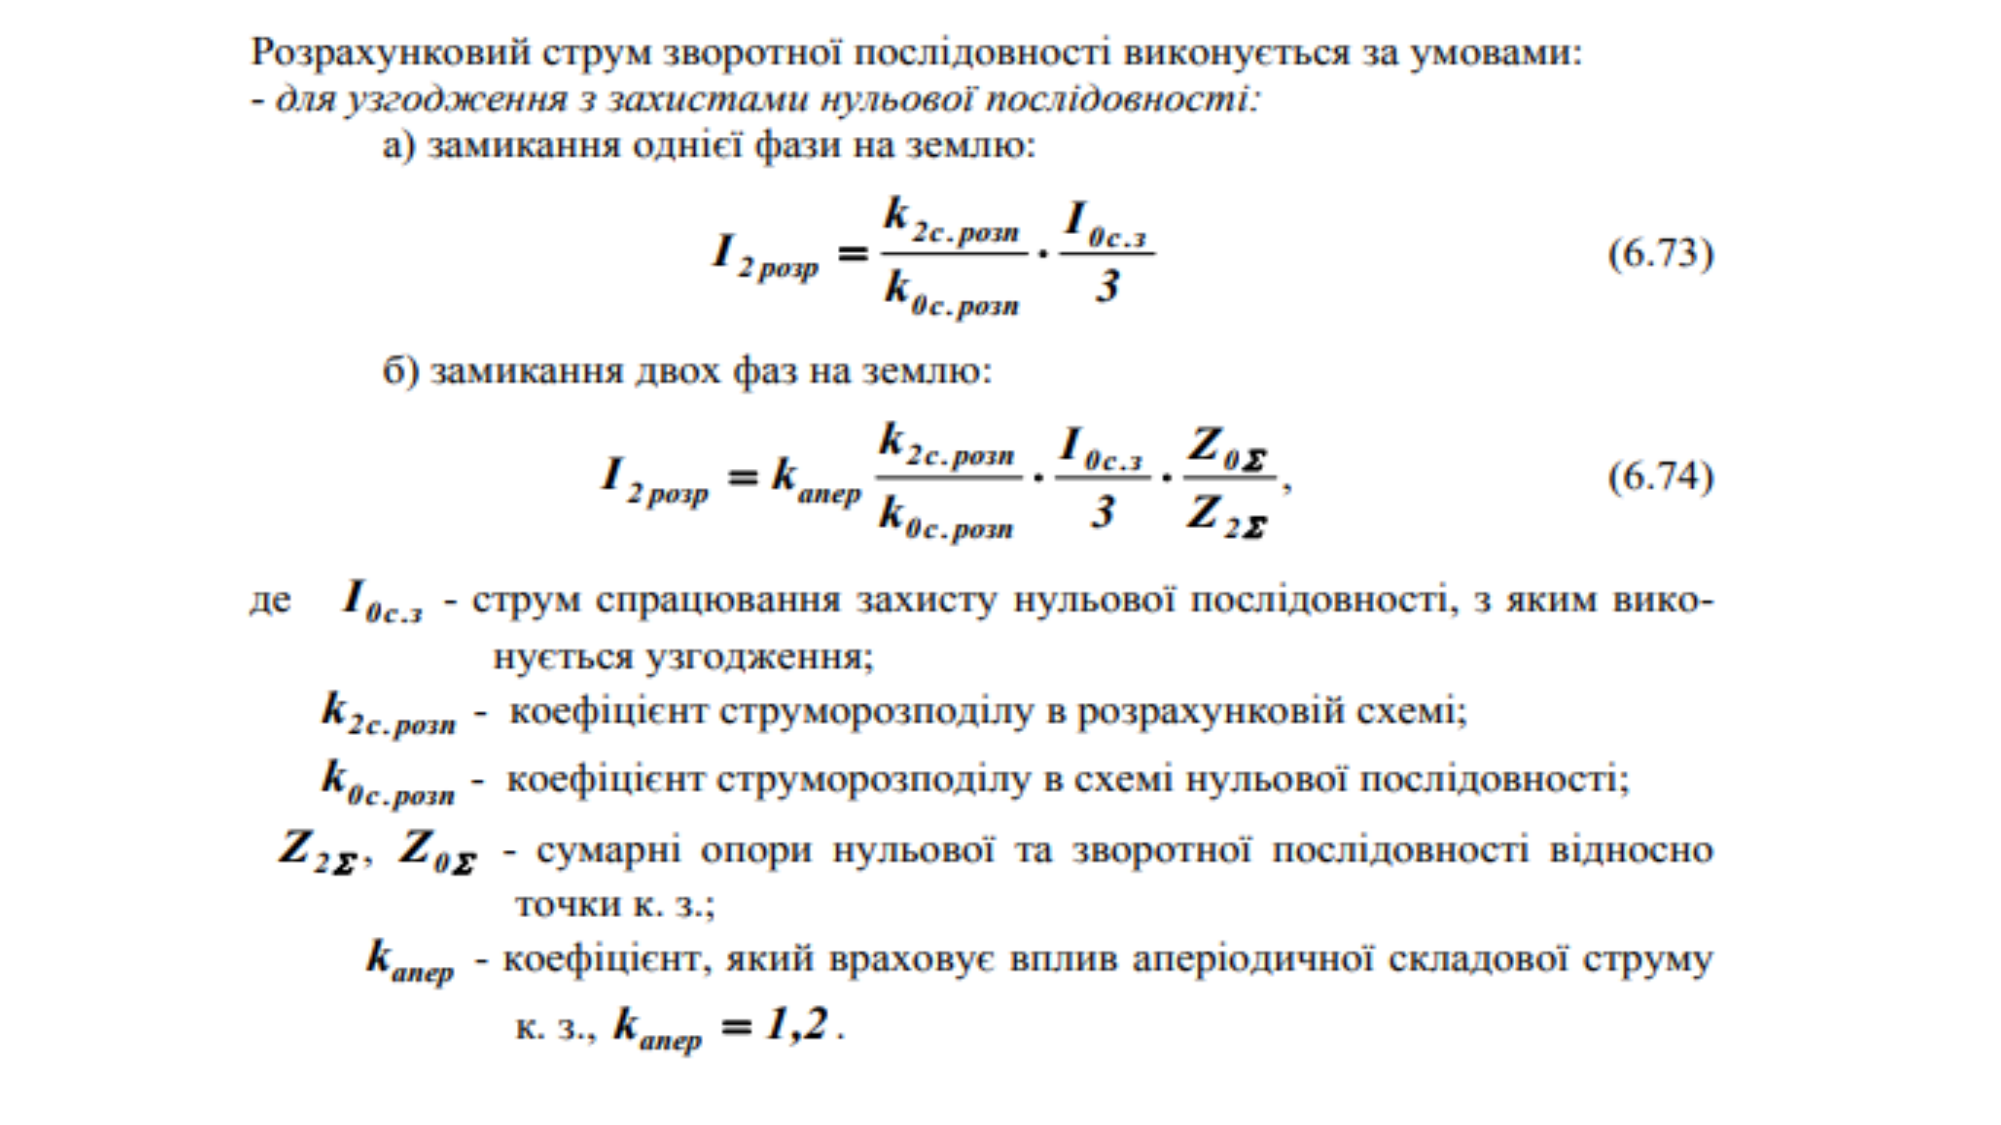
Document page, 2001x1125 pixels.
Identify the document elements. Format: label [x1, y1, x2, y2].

list [15, 29, 1730, 1073]
